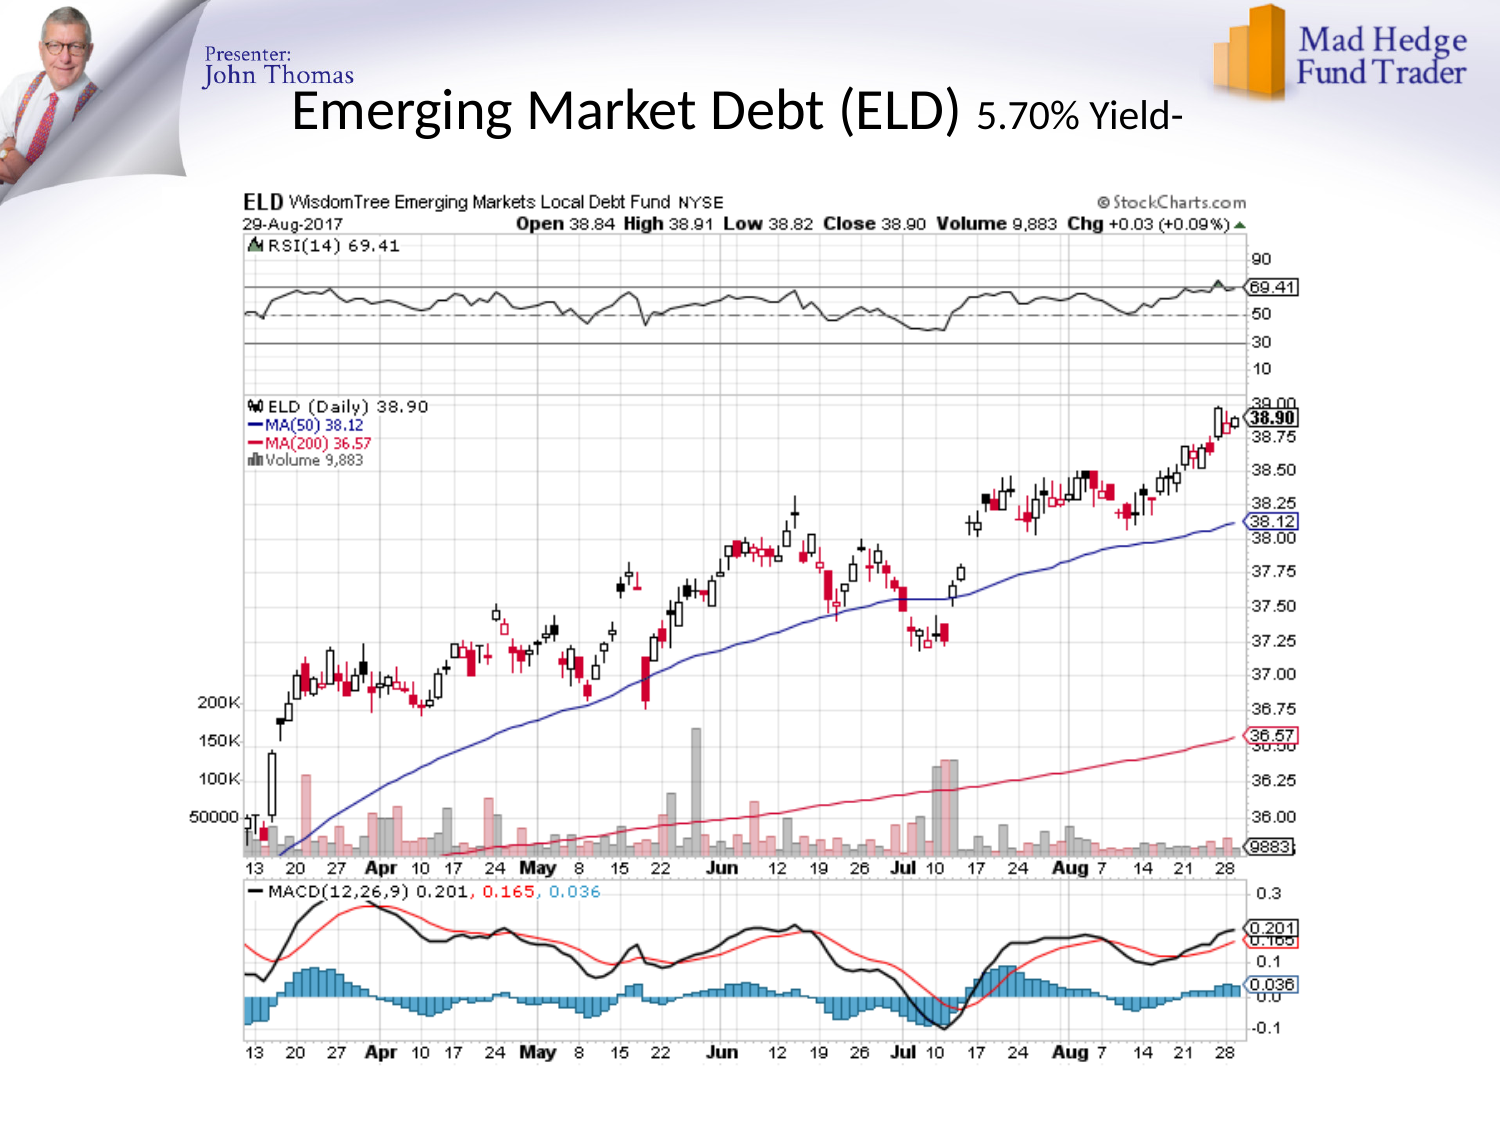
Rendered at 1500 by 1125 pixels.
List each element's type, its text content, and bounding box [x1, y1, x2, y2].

title Emerging Market Debt (ELD) 5.70% Yield- [62, 50, 1413, 213]
picture [0, 0, 1500, 1067]
